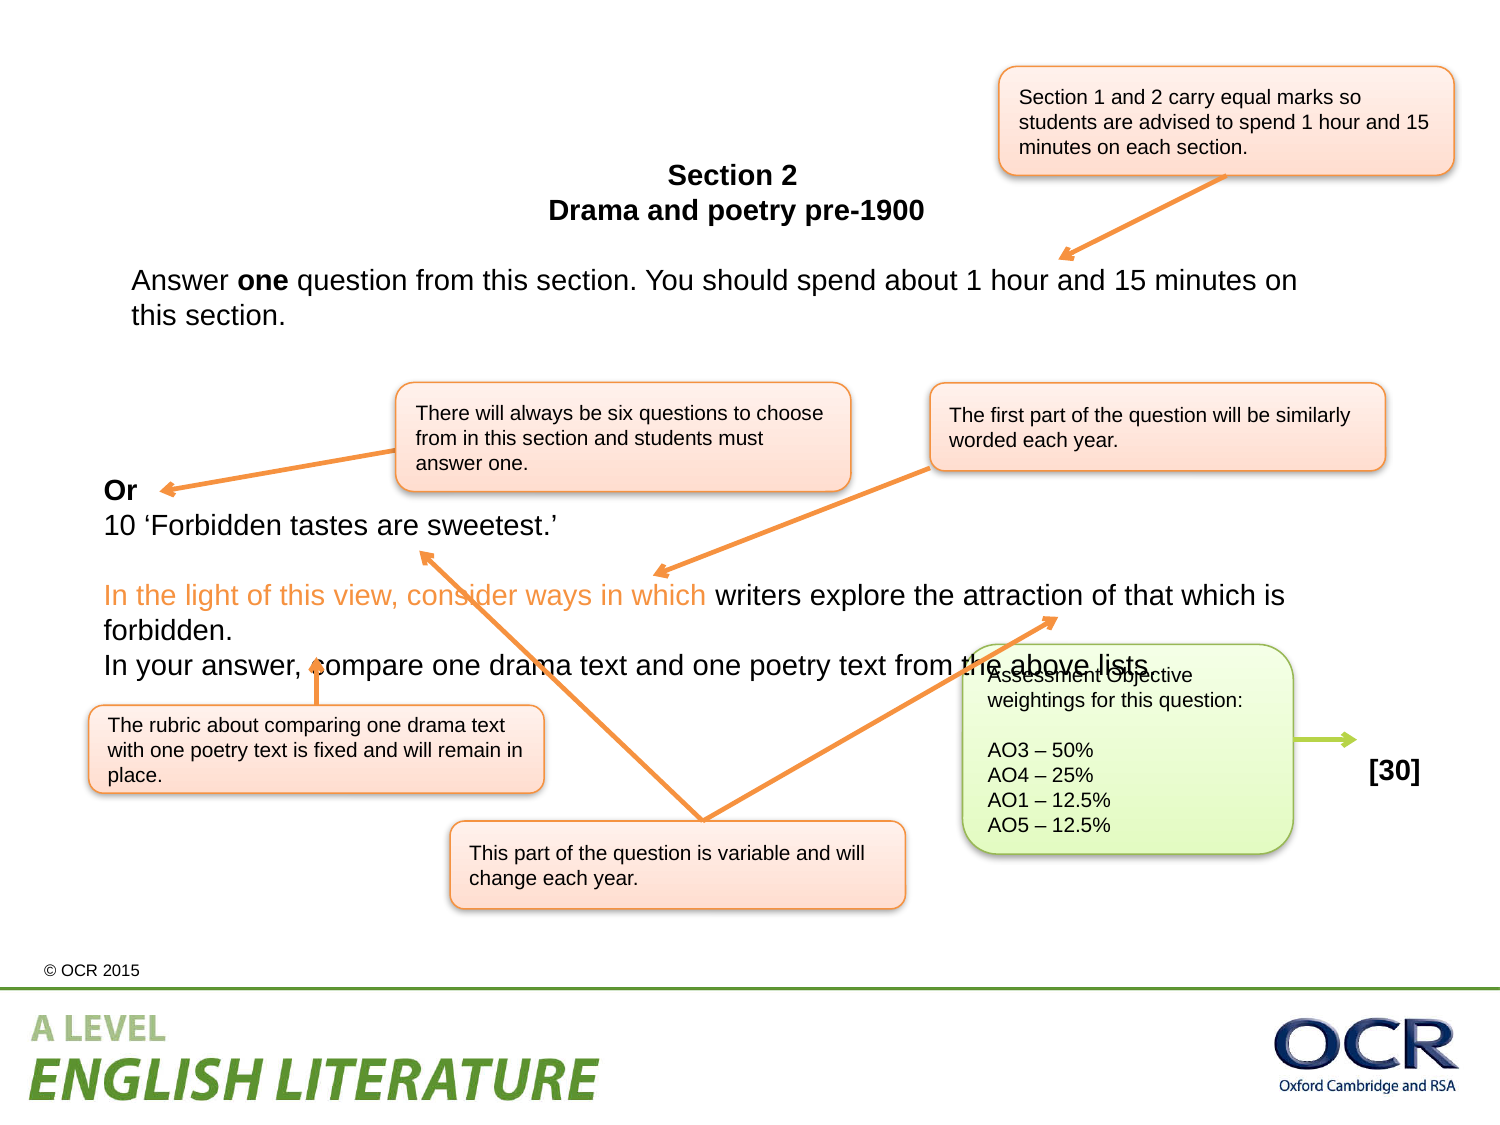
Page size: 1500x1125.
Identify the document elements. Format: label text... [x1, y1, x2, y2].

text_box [709, 616, 1059, 822]
text_box Or 10 ‘Forbidden tastes are sweetest.’ In the light of this view, consider ways in which writers explore the attraction of that which is forbidden. In your answer, compare one drama text and one poetry text from the above lists. [30] [709, 463, 1436, 794]
text_box The first part of the question will be similarly worded each year. [929, 382, 1387, 472]
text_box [159, 449, 396, 492]
text_box Or 10 ‘Forbidden tastes are sweetest.’ In the light of this view, consider ways in which writers explore the attraction of that which is forbidden. In your answer, compare one drama text and one poetry text from the above lists. [30] [88, 463, 925, 709]
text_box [1058, 175, 1227, 260]
text_box Section 1 and 2 carry equal marks so students are advised to spend 1 hour and 15 minutes on each section. [998, 65, 1455, 177]
text_box The rubric about comparing one drama text with one poetry text is fixed and will remain in place. [87, 704, 413, 794]
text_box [418, 550, 703, 822]
text_box This part of the question is variable and will change each year. [449, 830, 907, 910]
text_box Assessment Objective weightings for this question: AO3 – 50% AO4 – 25% AO1 – 12.5% AO5 – 12.5% [963, 794, 1295, 855]
text_box Section 2 Drama and poetry pre-1900 Answer one question from this section. You should spend about 1 hour and 15 minutes on this section. [116, 149, 1357, 339]
text_box There will always be six questions to choose from in this section and students must answer one. [394, 381, 852, 463]
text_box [652, 467, 931, 576]
picture [0, 987, 1500, 1124]
